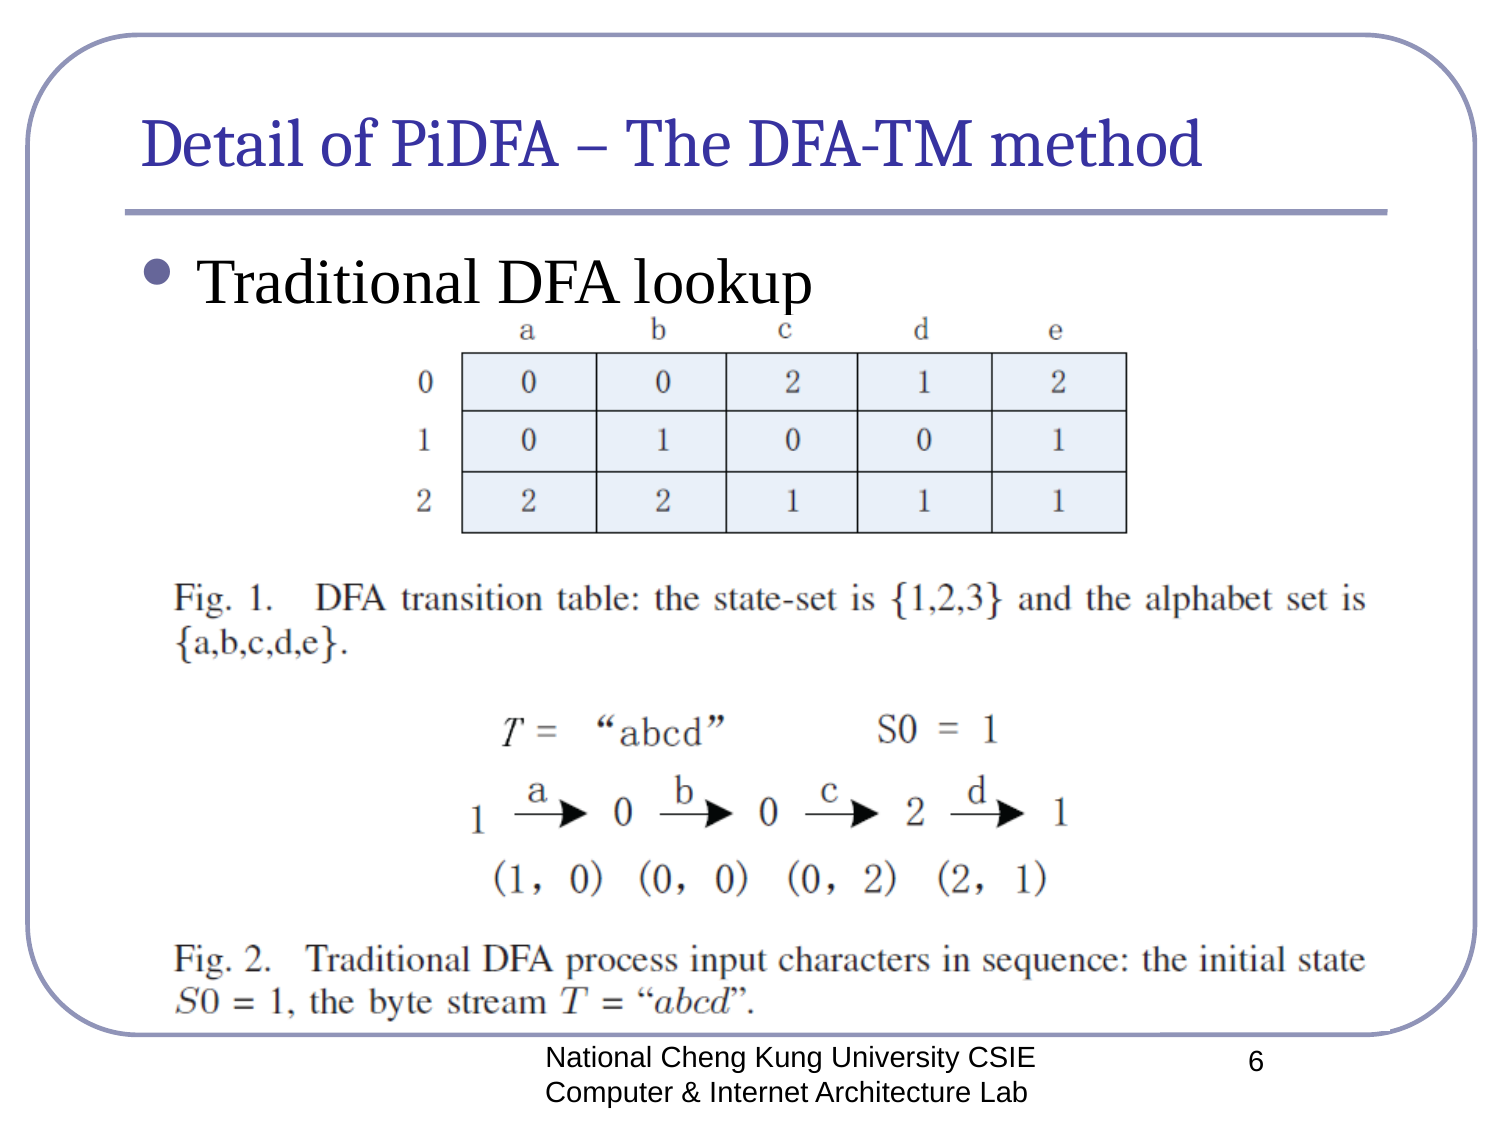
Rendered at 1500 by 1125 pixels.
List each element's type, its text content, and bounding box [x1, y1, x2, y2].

footer National Cheng Kung University CSIE Computer & Internet Architecture Lab [466, 1040, 1117, 1107]
title Detail of PiDFA – The DFA-TM method [125, 90, 1388, 188]
list Traditional DFA lookup [125, 231, 1388, 975]
slide_number 6 [1124, 1039, 1388, 1111]
picture [134, 315, 1391, 1032]
